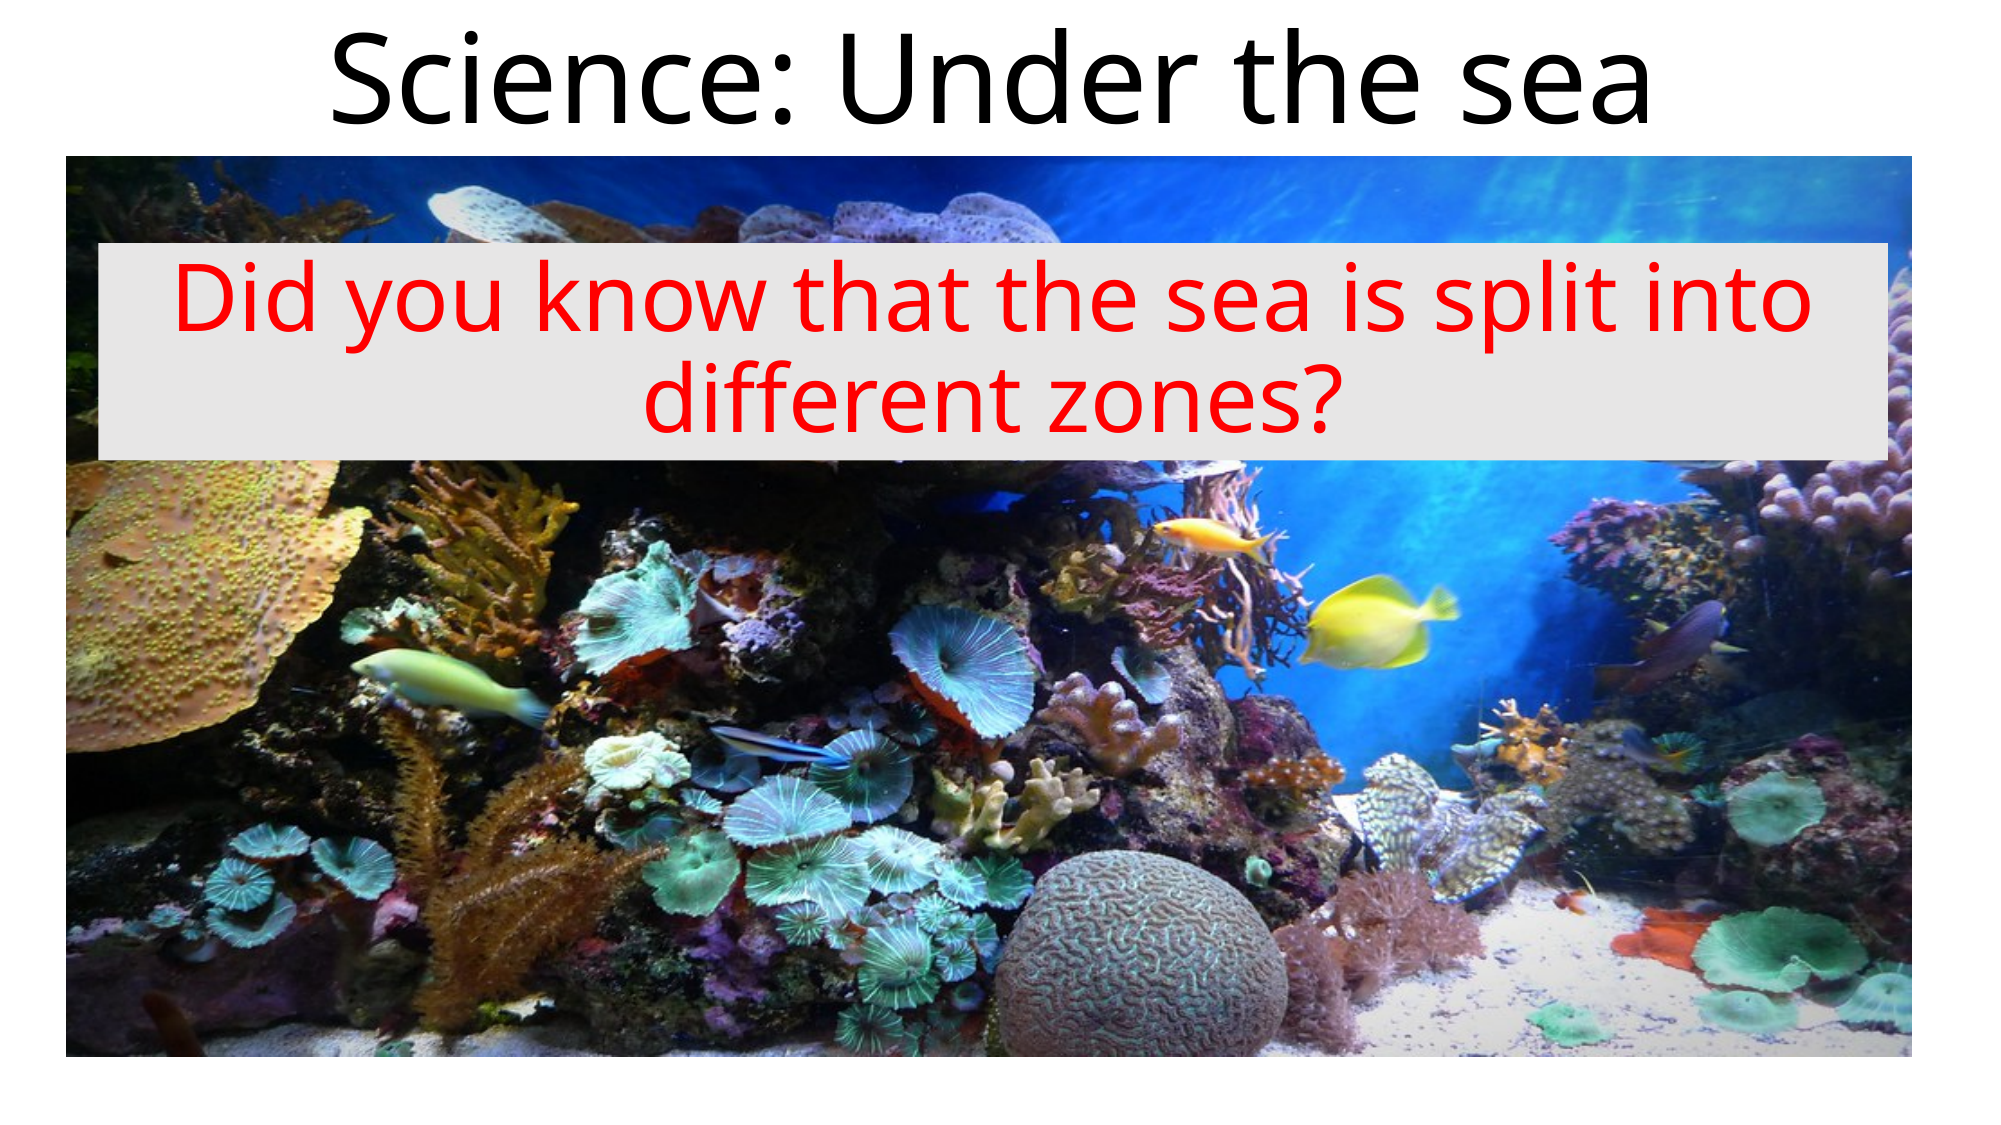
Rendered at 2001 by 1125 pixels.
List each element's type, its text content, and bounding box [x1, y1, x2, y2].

title Science: Under the sea [243, 4, 1744, 156]
picture [66, 156, 1912, 1057]
